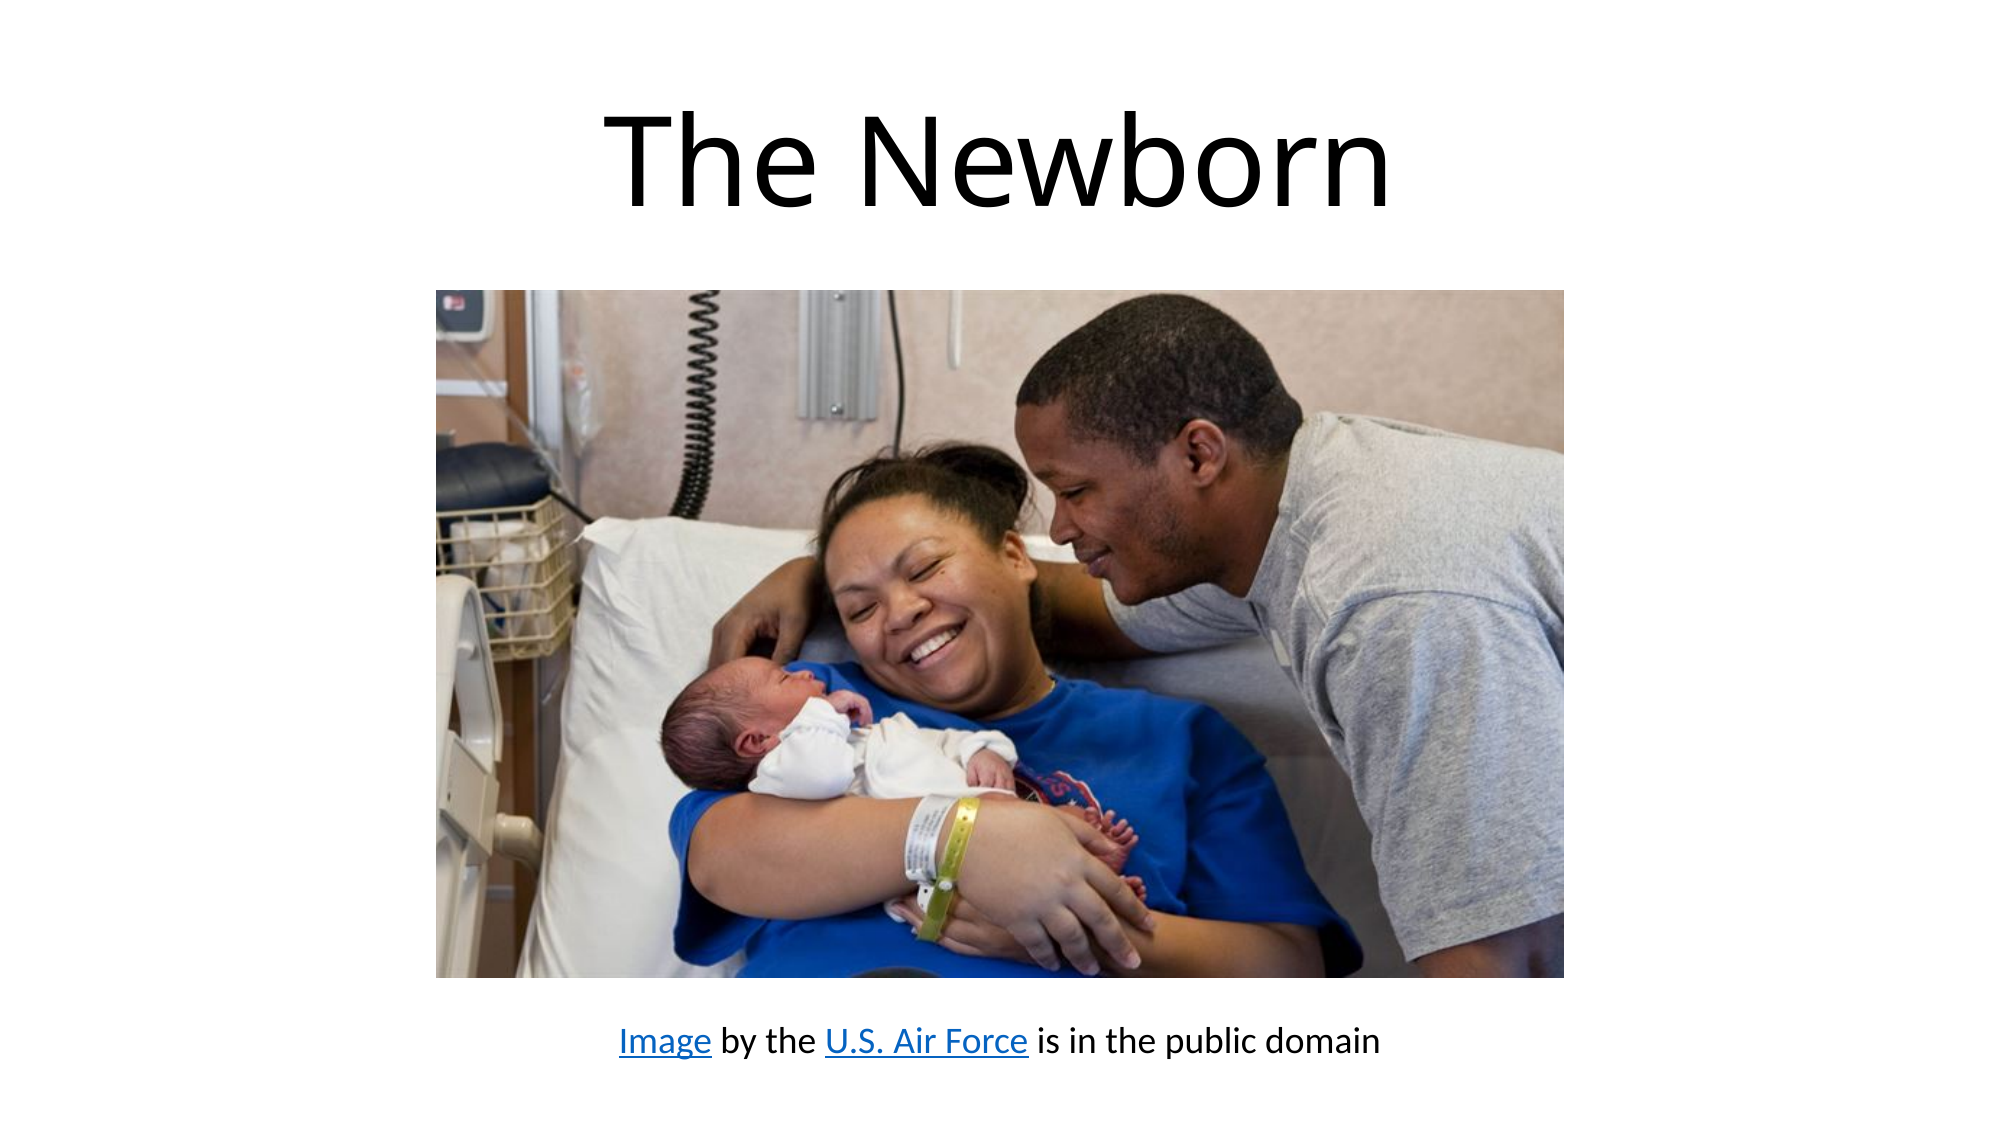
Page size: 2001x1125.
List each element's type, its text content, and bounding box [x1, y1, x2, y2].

picture [435, 290, 1564, 978]
text_box Image by the U.S. Air Force is in the public domain [603, 1008, 1397, 1069]
title The Newborn [249, 73, 1750, 242]
